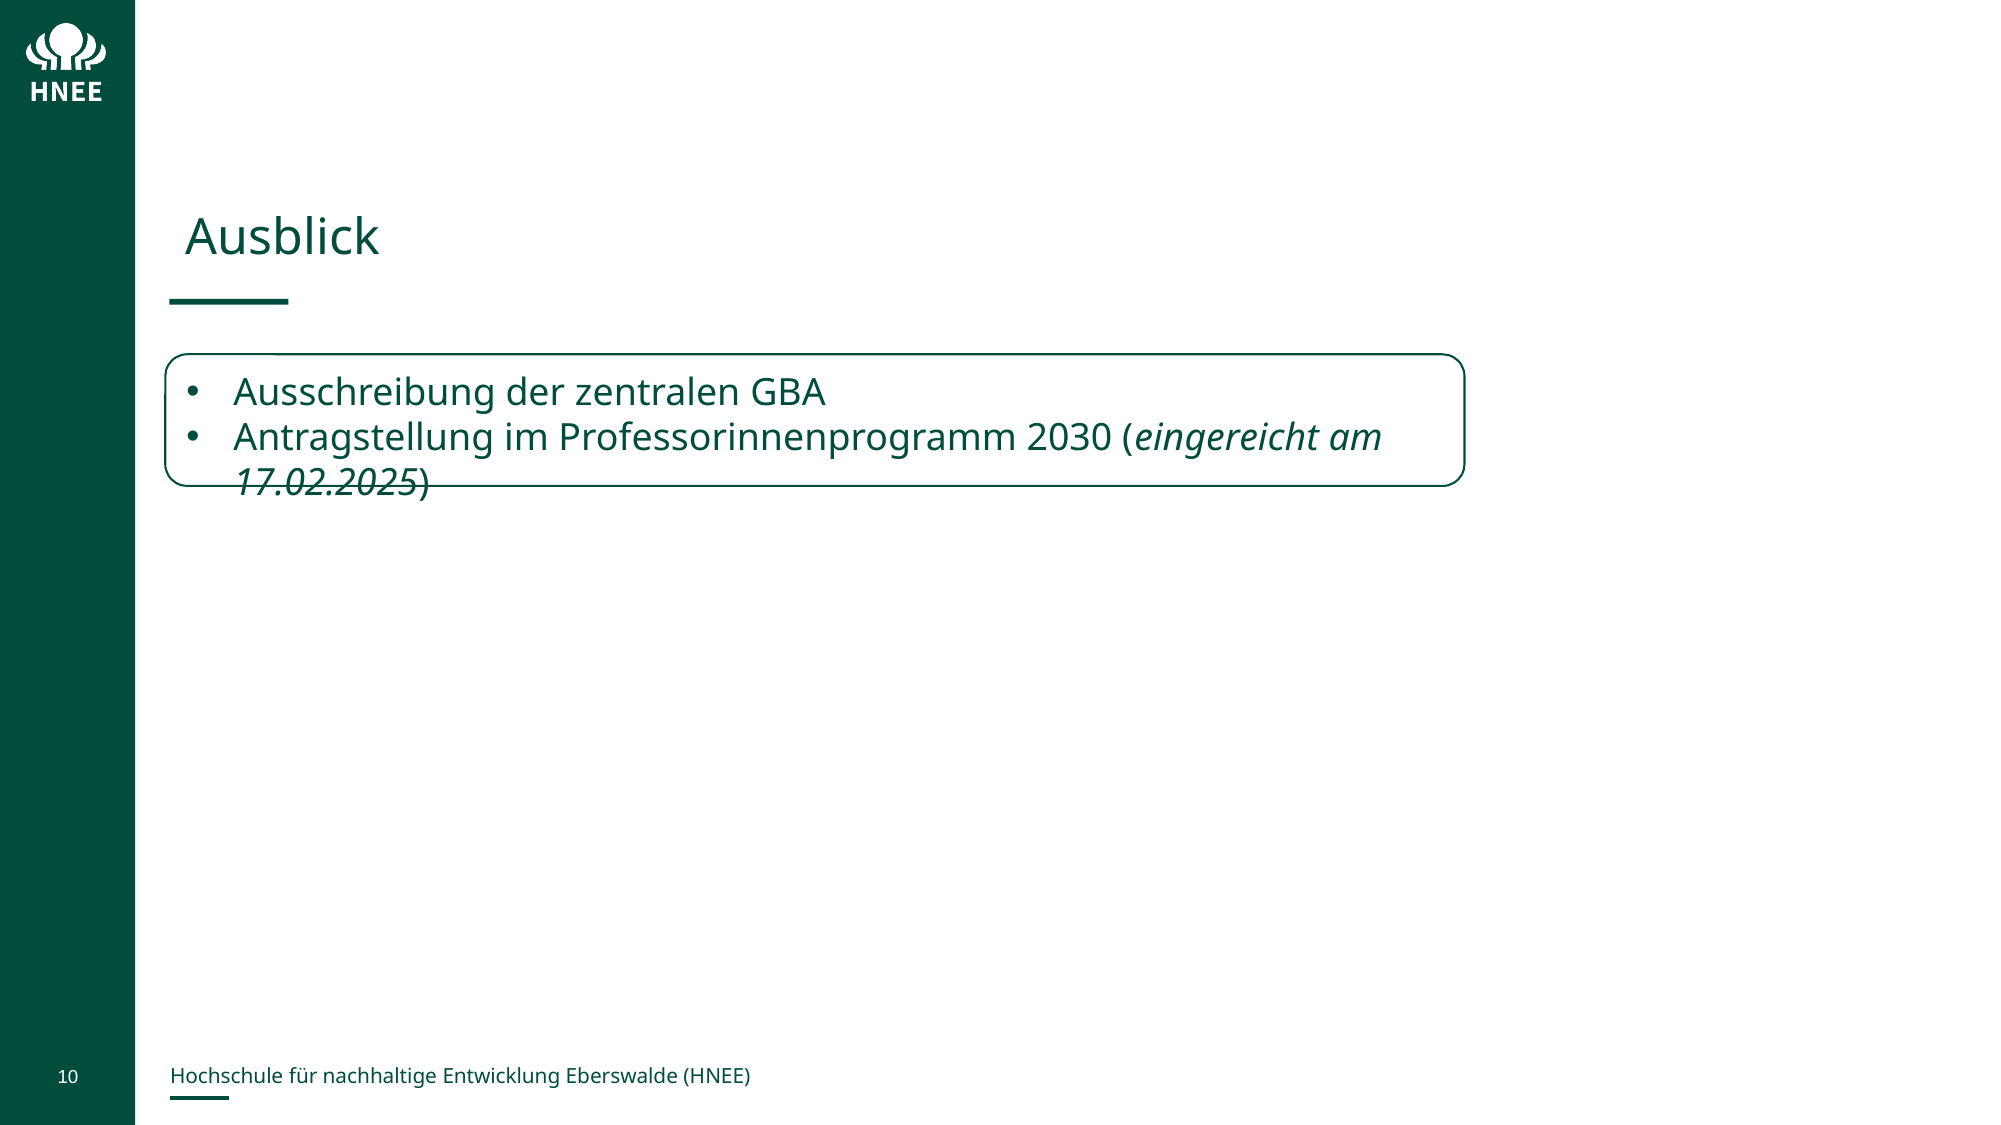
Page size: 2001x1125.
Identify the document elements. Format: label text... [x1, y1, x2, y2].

text_box Ausblick [164, 176, 1525, 294]
picture [26, 23, 106, 101]
text_box Ausschreibung der zentralen GBA Antragstellung im Professorinnenprogramm 2030 (eingereicht am 17.02.2025) [164, 353, 1466, 487]
